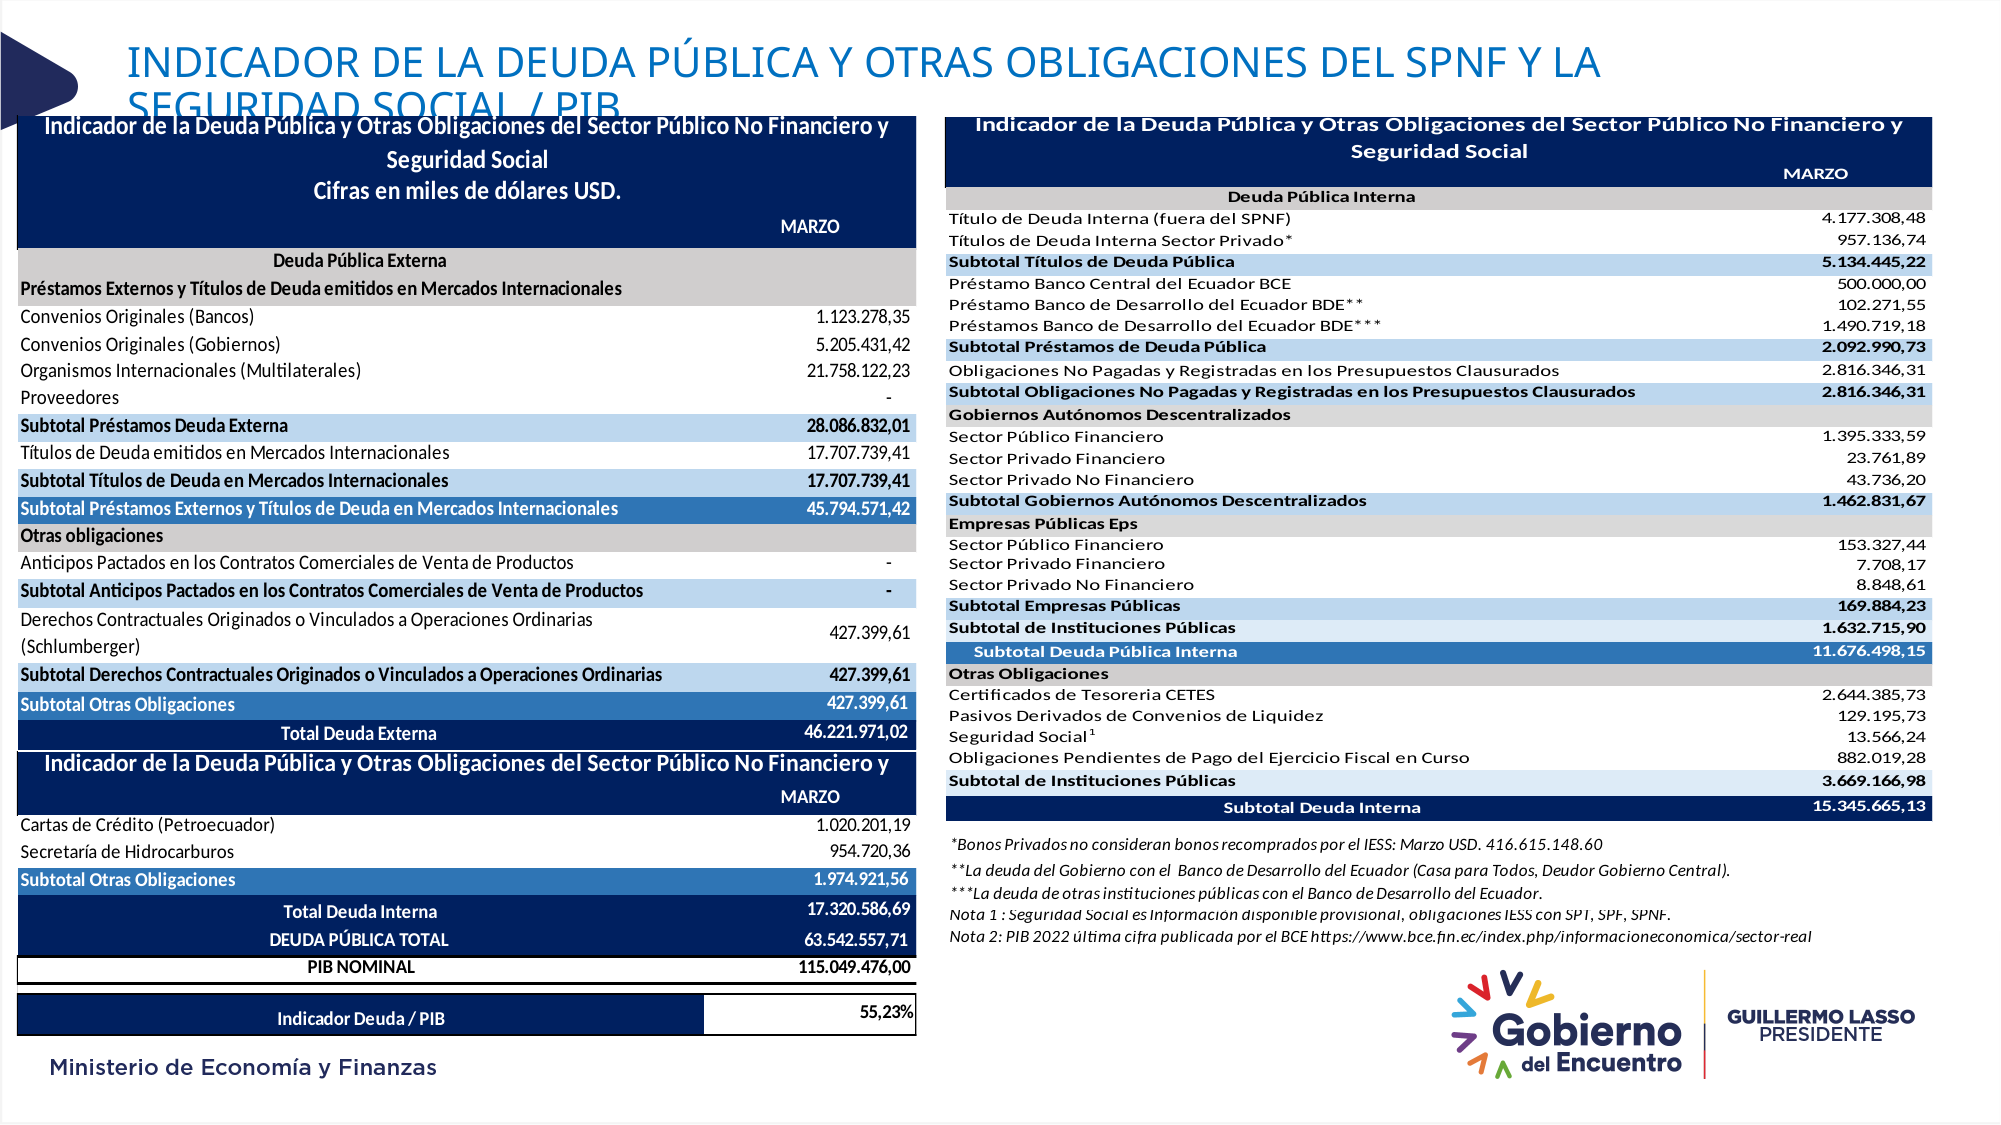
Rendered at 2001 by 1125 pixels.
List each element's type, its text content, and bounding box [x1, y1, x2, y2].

picture [0, 0, 2001, 1125]
title INDICADOR DE LA DEUDA PÚBLICA Y OTRAS OBLIGACIONES DEL SPNF Y LA SEGURIDAD SOCIAL / PIB [112, 38, 1838, 155]
